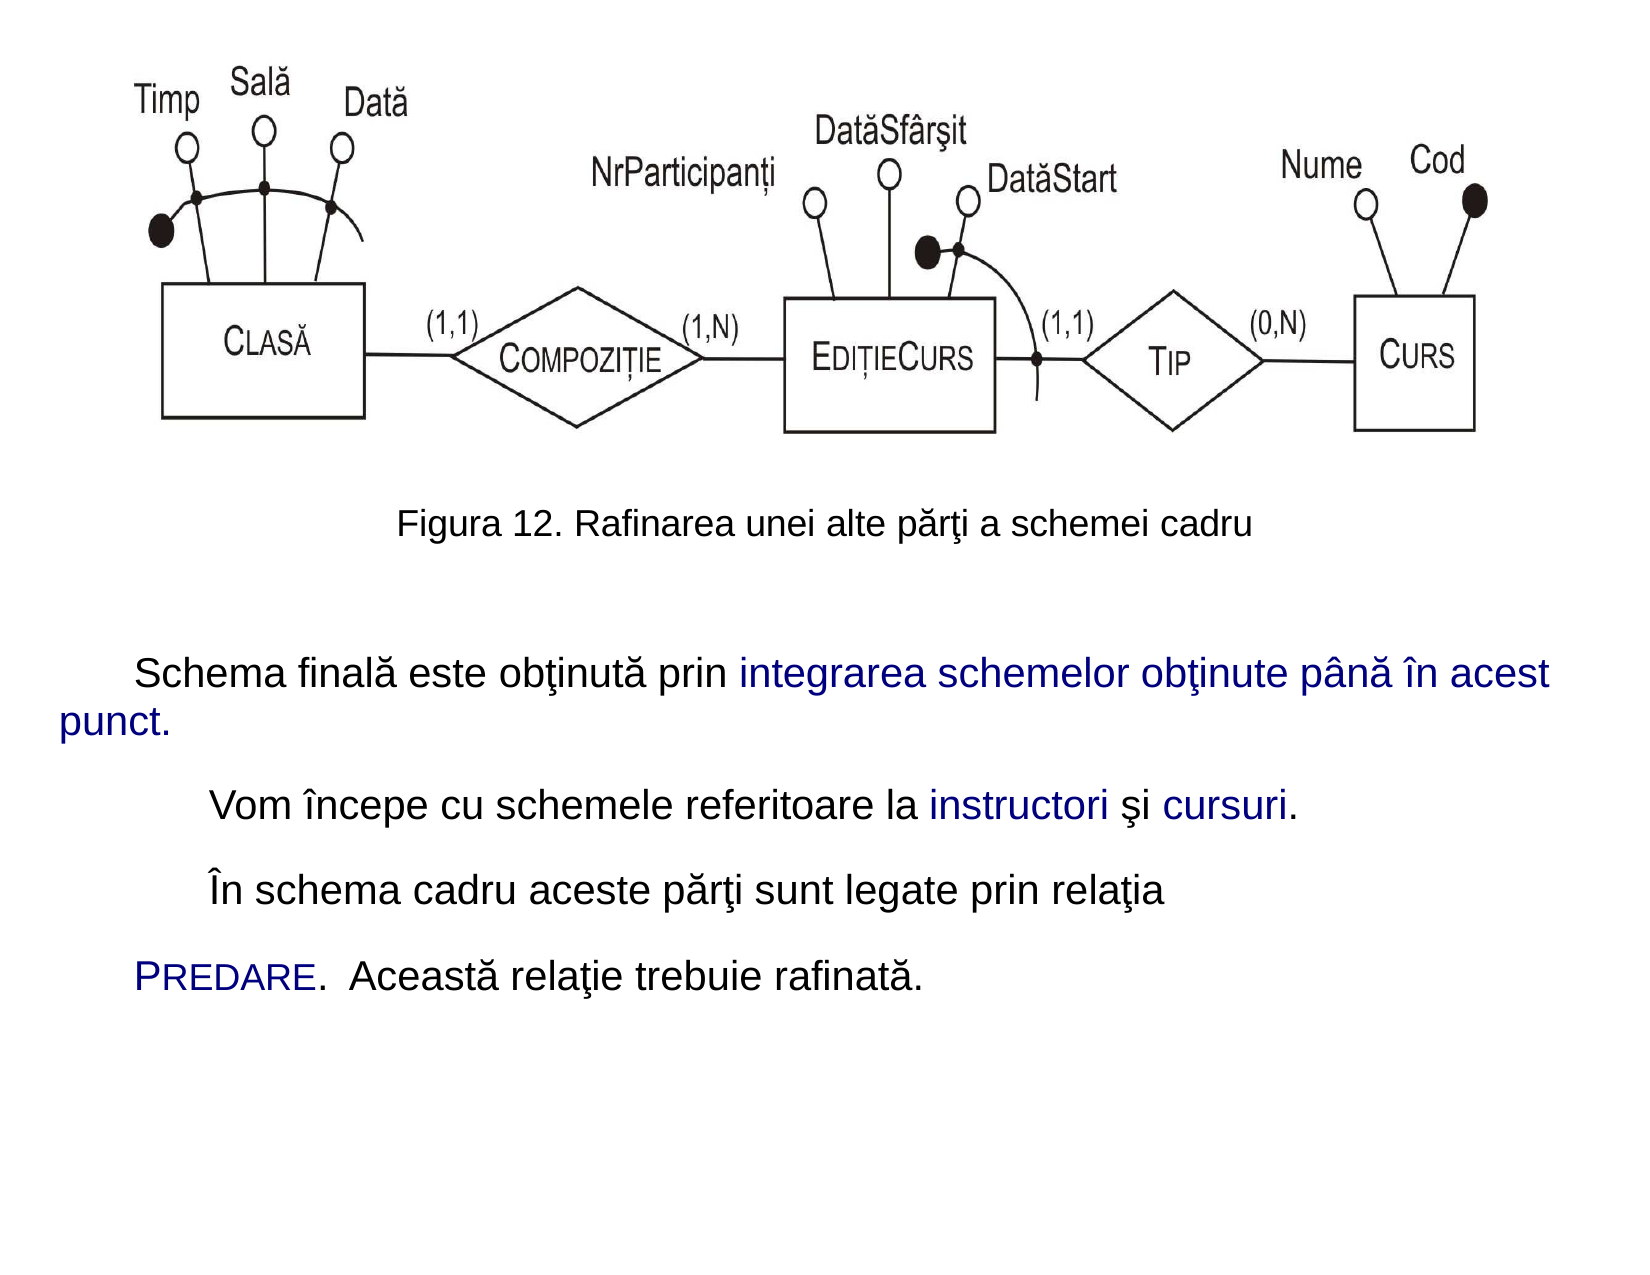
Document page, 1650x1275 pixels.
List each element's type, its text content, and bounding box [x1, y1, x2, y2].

text_box Figura 12. Rafinarea unei alte părţi a schemei cadru Schema finală este obţinută prin integrarea schemelor obţinute până în acest punct. Vom începe cu schemele referitoare la instructori şi cursuri. În schema cadru aceste părţi sunt legate prin relaţia PREDARE. Această relaţie trebuie rafinată. [56, 497, 1593, 999]
text_box [133, 58, 1488, 434]
